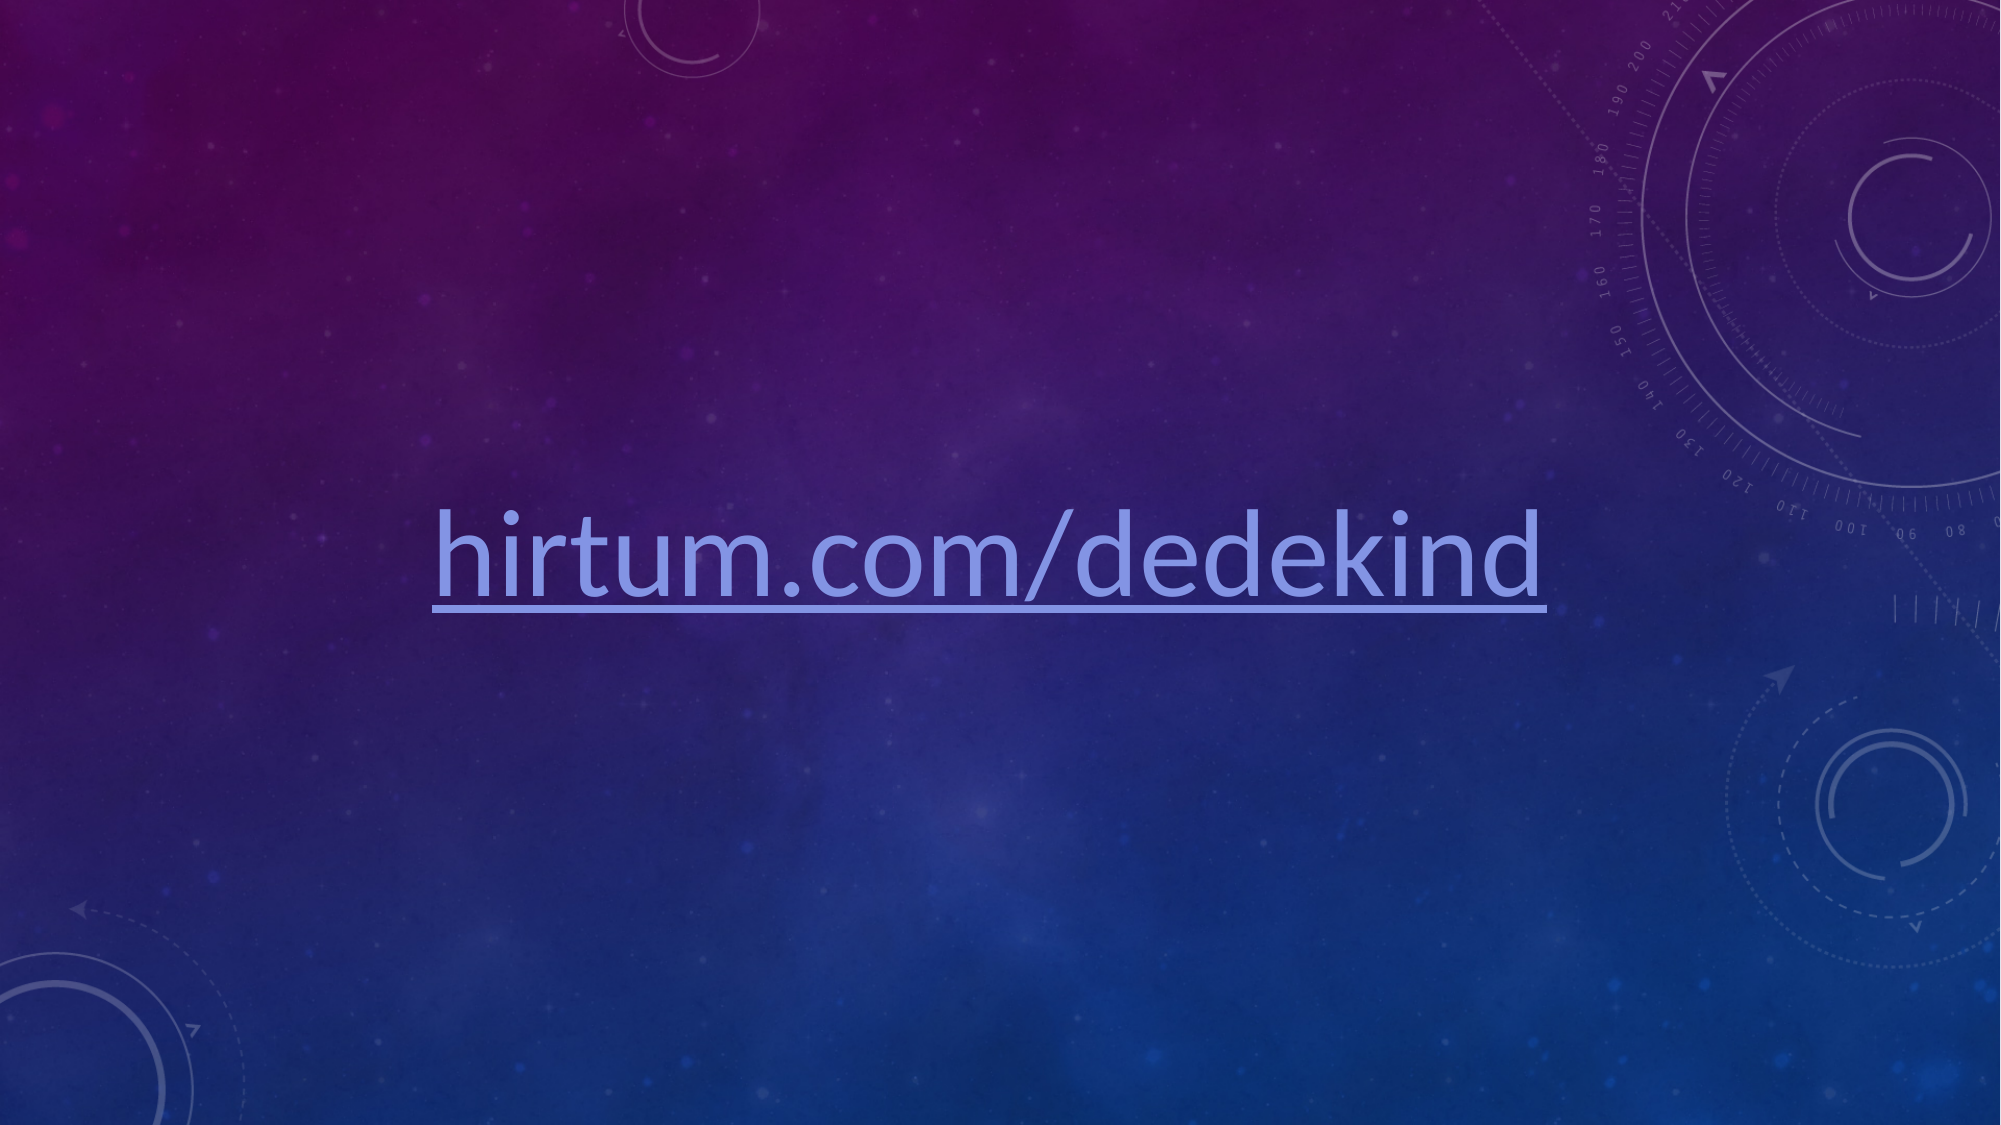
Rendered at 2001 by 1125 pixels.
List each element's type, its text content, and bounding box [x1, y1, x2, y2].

picture [0, 0, 2001, 1125]
list hirtum.com/dedekind [158, 247, 1821, 846]
